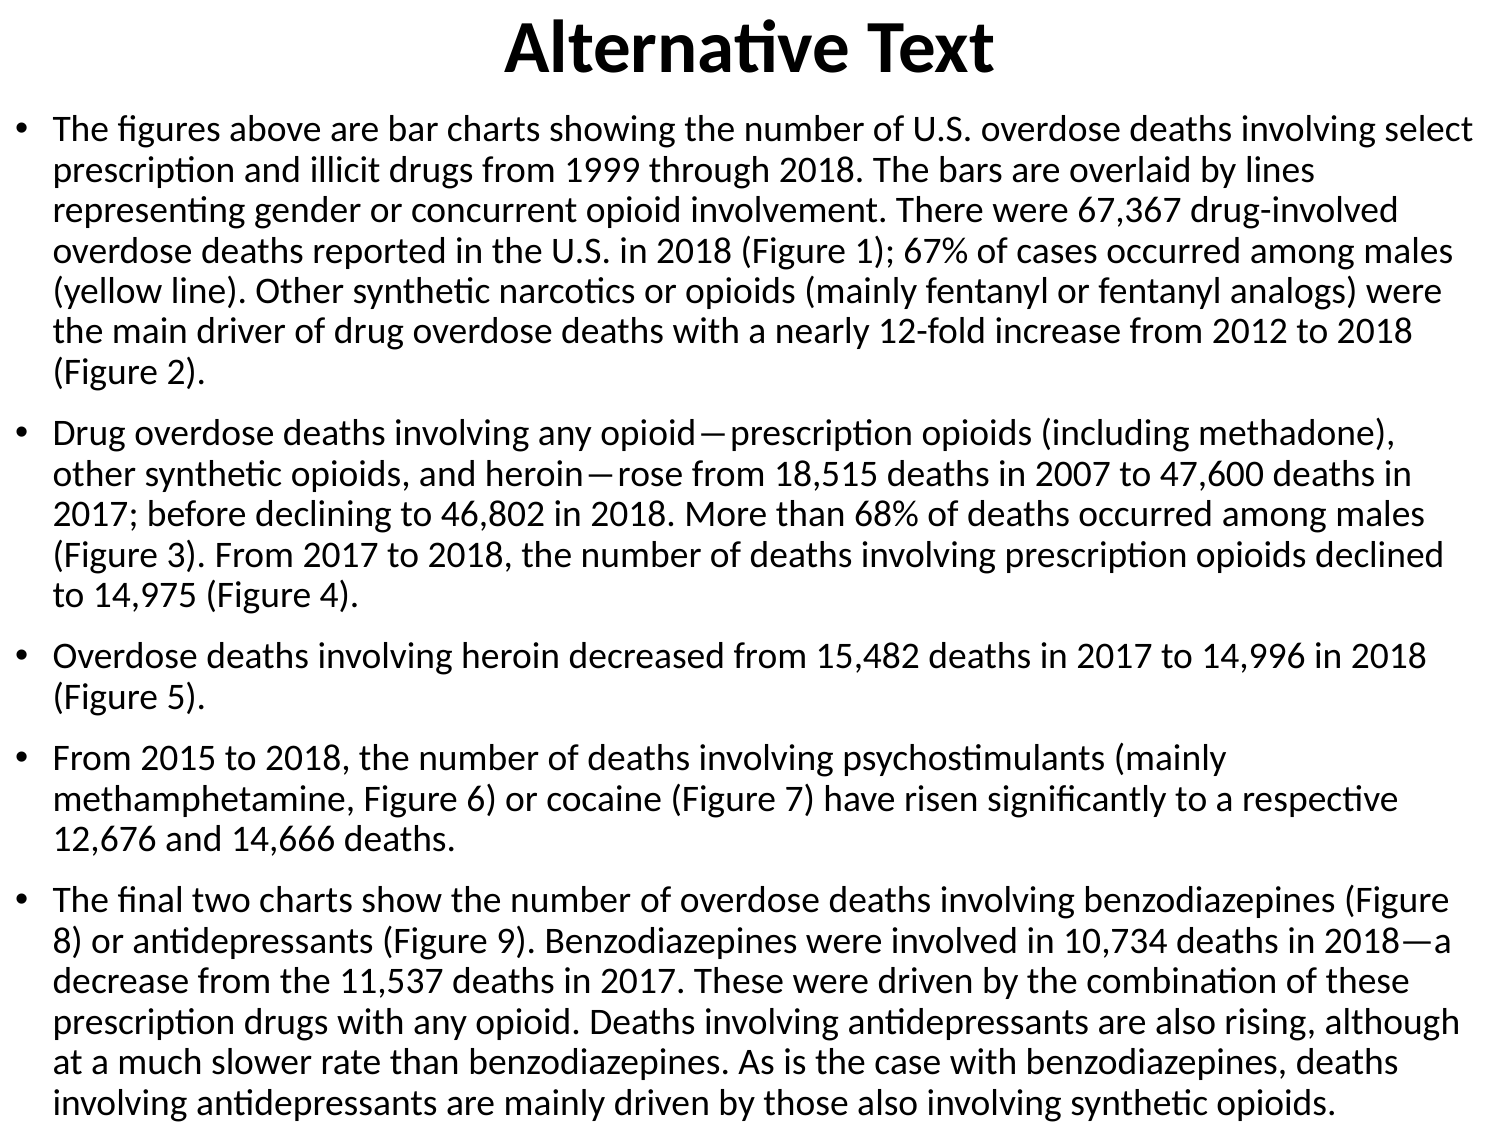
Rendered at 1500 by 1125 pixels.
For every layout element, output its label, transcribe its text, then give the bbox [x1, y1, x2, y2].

list Alternative Text The figures above are bar charts showing the number of U.S. overdose deaths involving select prescription and illicit drugs from 1999 through 2018. The bars are overlaid by lines representing gender or concurrent opioid involvement. There were 67,367 drug-involved overdose deaths reported in the U.S. in 2018 (Figure 1); 67% of cases occurred among males (yellow line). Other synthetic narcotics or opioids (mainly fentanyl or fentanyl analogs) were the main driver of drug overdose deaths with a nearly 12-fold increase from 2012 to 2018 (Figure 2). Drug overdose deaths involving any opioid―prescription opioids (including methadone), other synthetic opioids, and heroin―rose from 18,515 deaths in 2007 to 47,600 deaths in 2017; before declining to 46,802 in 2018. More than 68% of deaths occurred among males (Figure 3). From 2017 to 2018, the number of deaths involving prescription opioids declined to 14,975 (Figure 4). Overdose deaths involving heroin decreased from 15,482 deaths in 2017 to 14,996 in 2018 (Figure 5). From 2015 to 2018, the number of deaths involving psychostimulants (mainly methamphetamine, Figure 6) or cocaine (Figure 7) have risen significantly to a respective 12,676 and 14,666 deaths. The final two charts show the number of overdose deaths involving benzodiazepines (Figure 8) or antidepressants (Figure 9). Benzodiazepines were involved in 10,734 deaths in 2018—a decrease from the 11,537 deaths in 2017. These were driven by the combination of these prescription drugs with any opioid. Deaths involving antidepressants are also rising, although at a much slower rate than benzodiazepines. As is the case with benzodiazepines, deaths involving antidepressants are mainly driven by those also involving synthetic opioids. [0, 0, 1500, 1125]
